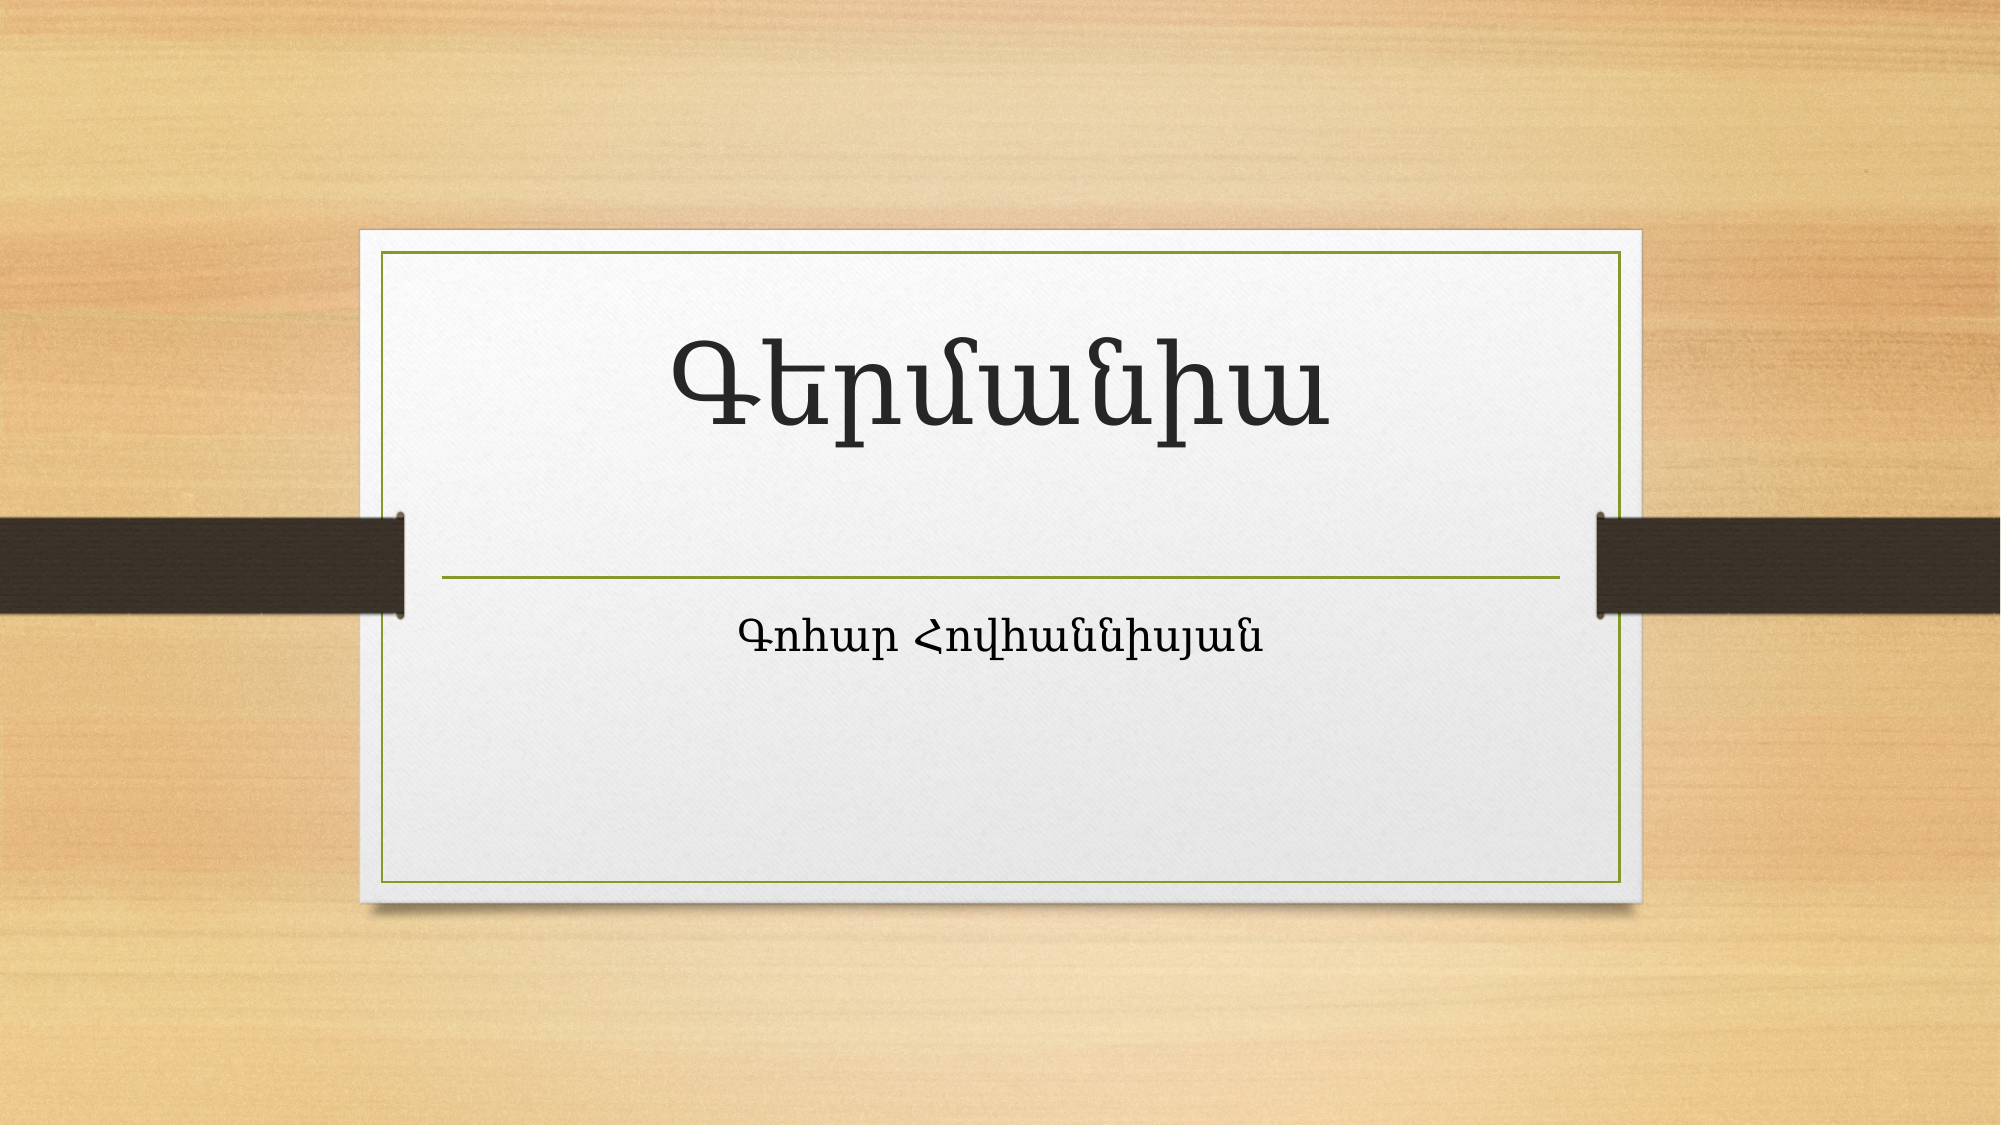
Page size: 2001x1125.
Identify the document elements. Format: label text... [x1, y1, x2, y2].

title Գերմանիա [441, 475, 1560, 600]
picture [0, 0, 2001, 1125]
subtitle Գոհար Հովհաննիսյան [441, 600, 1560, 817]
